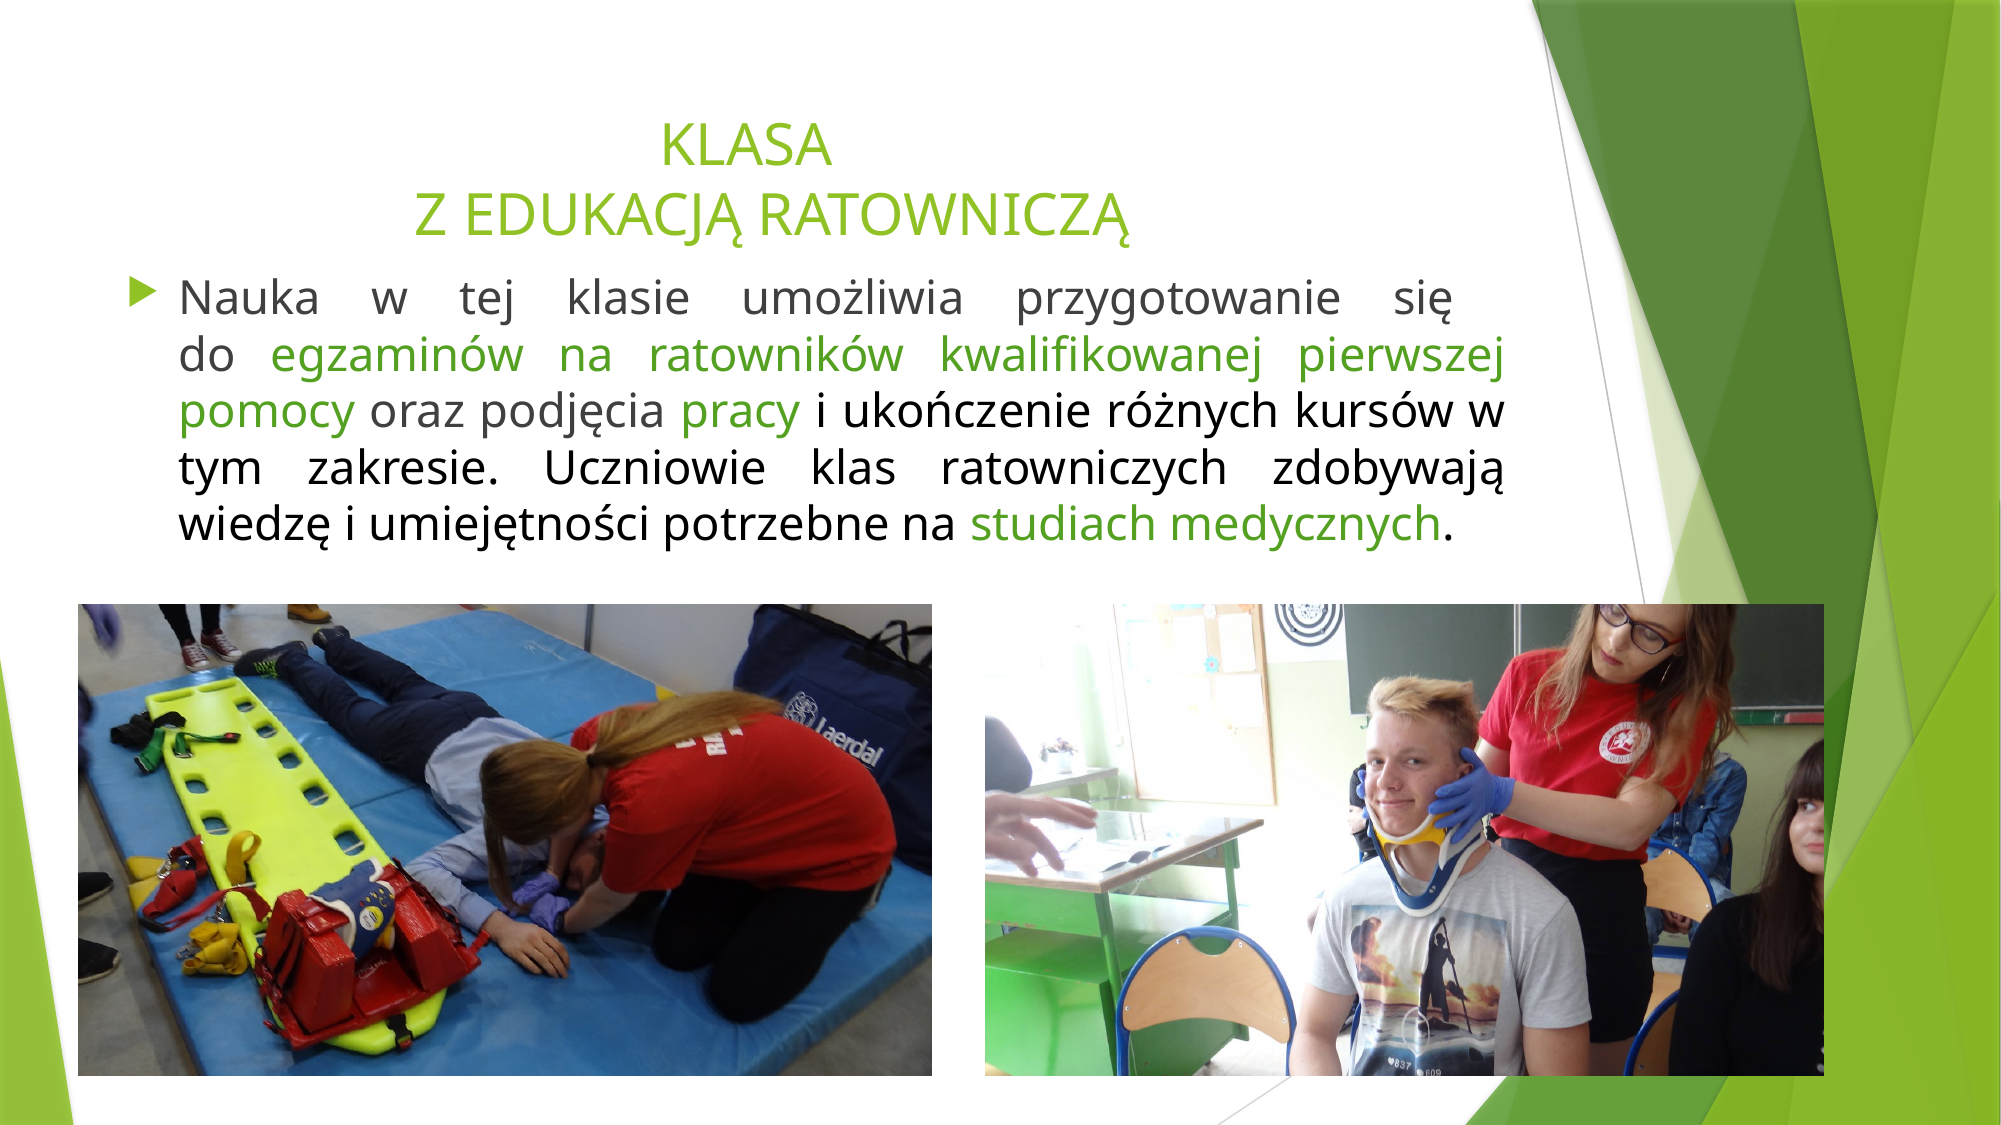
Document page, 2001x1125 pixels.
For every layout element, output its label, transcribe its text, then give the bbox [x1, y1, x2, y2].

list Nauka w tej klasie umożliwia przygotowanie się do egzaminów na ratowników kwalifikowanej pierwszej pomocy oraz podjęcia pracy i ukończenie różnych kursów w tym zakresie. Uczniowie klas ratowniczych zdobywają wiedzę i umiejętności potrzebne na studiach medycznych. [111, 260, 1522, 563]
picture [985, 604, 1825, 1077]
title KLASA Z EDUKACJĄ RATOWNICZĄ [111, 99, 1522, 260]
picture [78, 604, 933, 1077]
